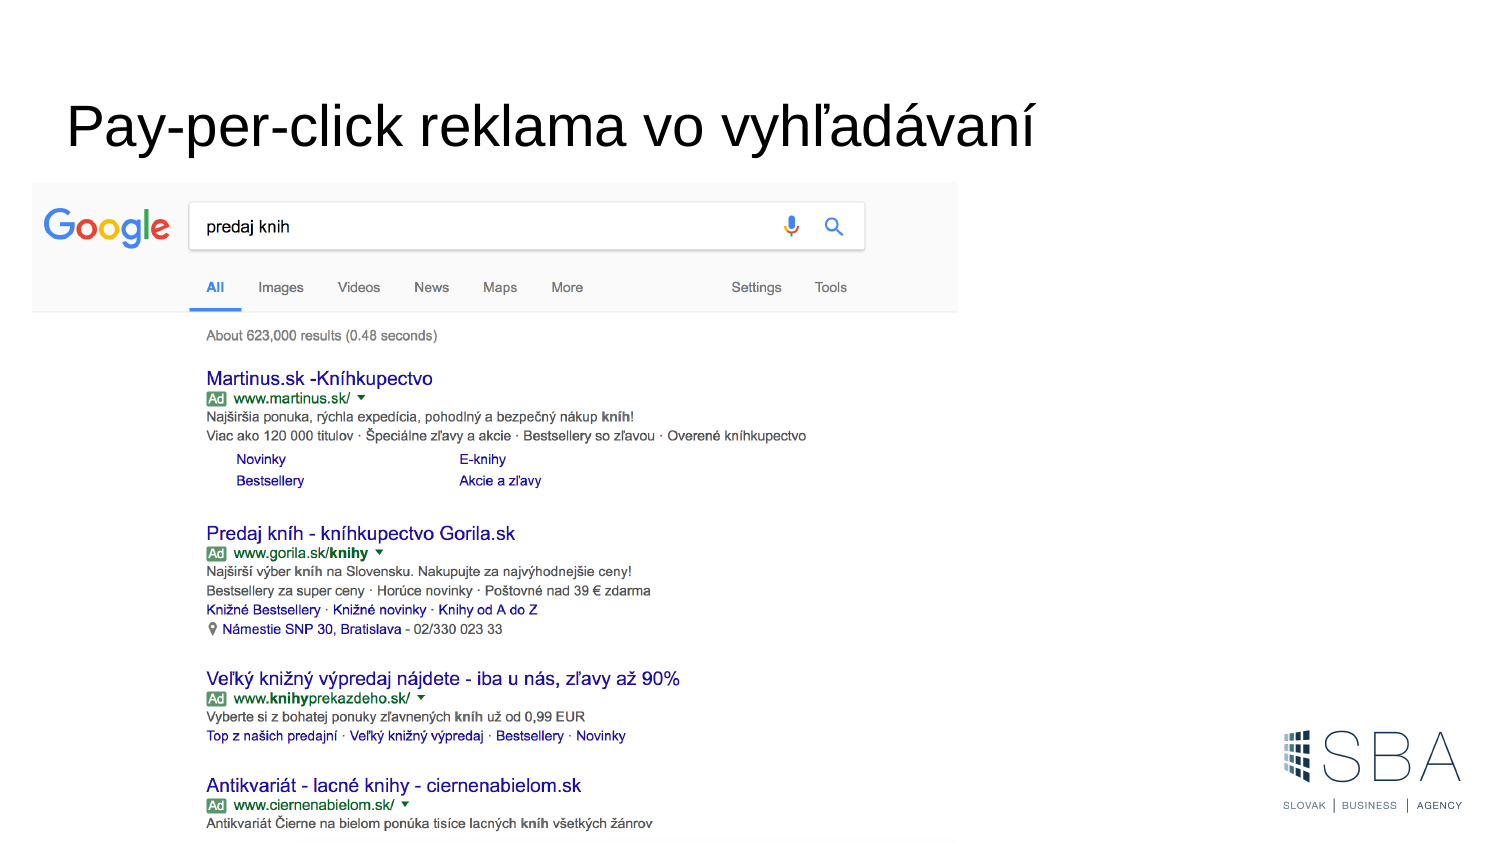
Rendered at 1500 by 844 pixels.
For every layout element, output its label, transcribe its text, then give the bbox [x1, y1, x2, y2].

picture [1276, 723, 1469, 821]
title Pay-per-click reklama vo vyhľadávaní [51, 72, 1449, 167]
picture [32, 182, 958, 844]
